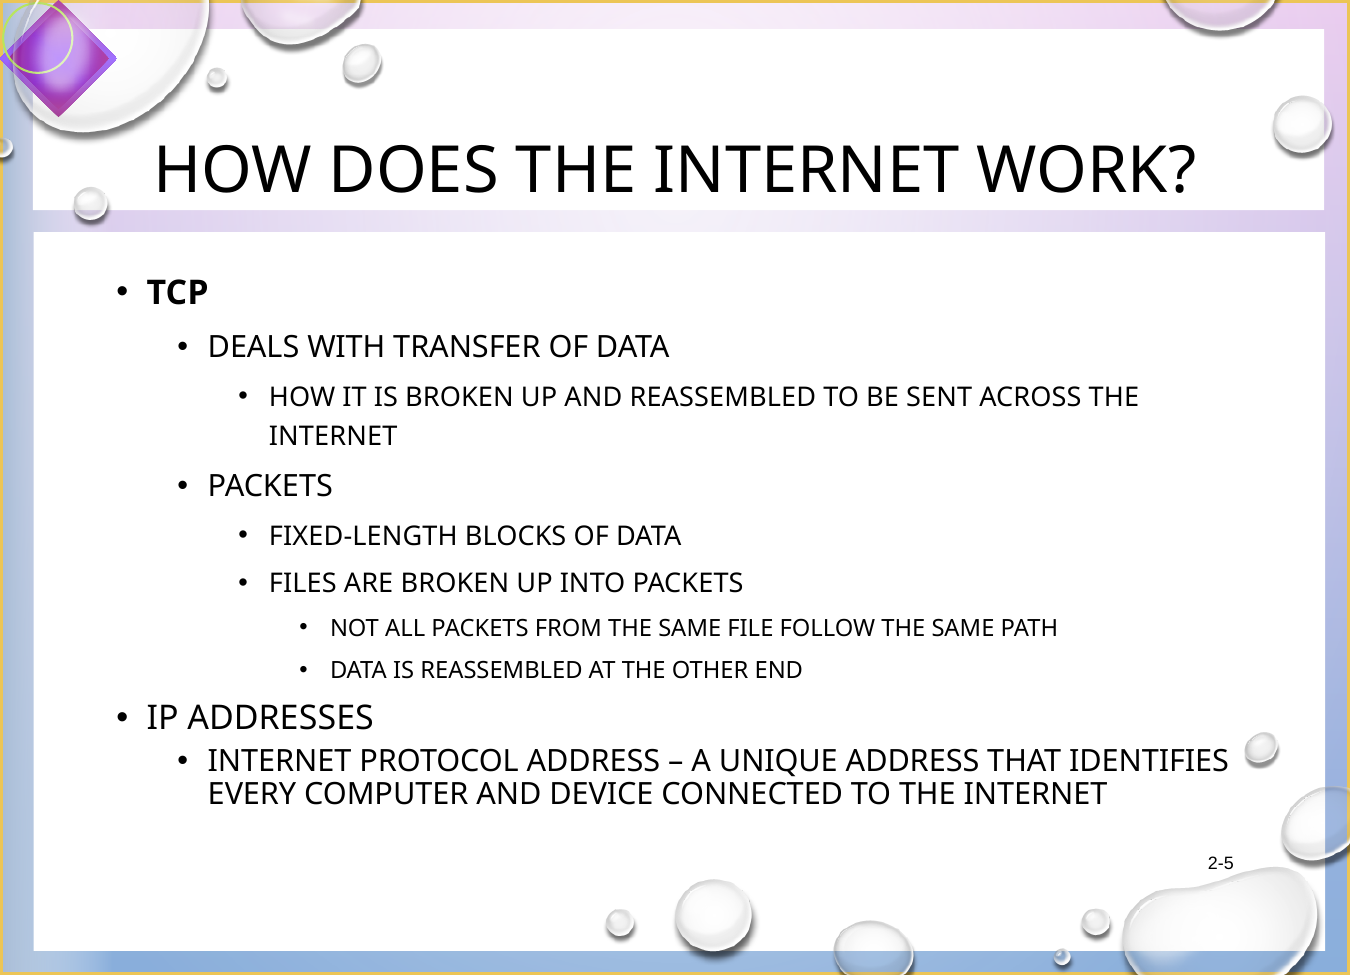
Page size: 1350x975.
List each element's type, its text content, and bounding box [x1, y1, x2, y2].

picture [0, 0, 1350, 975]
title How Does the Internet Work? [101, 87, 1249, 255]
list TCP Deals with Transfer of Data how it is broken up and reassembled to be sent across the internet Packets Fixed-length blocks of data Files are broken up into packets Not all packets from the same file follow the same path Data is reassembled at the other end IP Addresses Internet Protocol Address – a unique address that identifies every computer and device connected to the internet [101, 255, 1249, 824]
slide_number 2-5 [1164, 836, 1249, 889]
